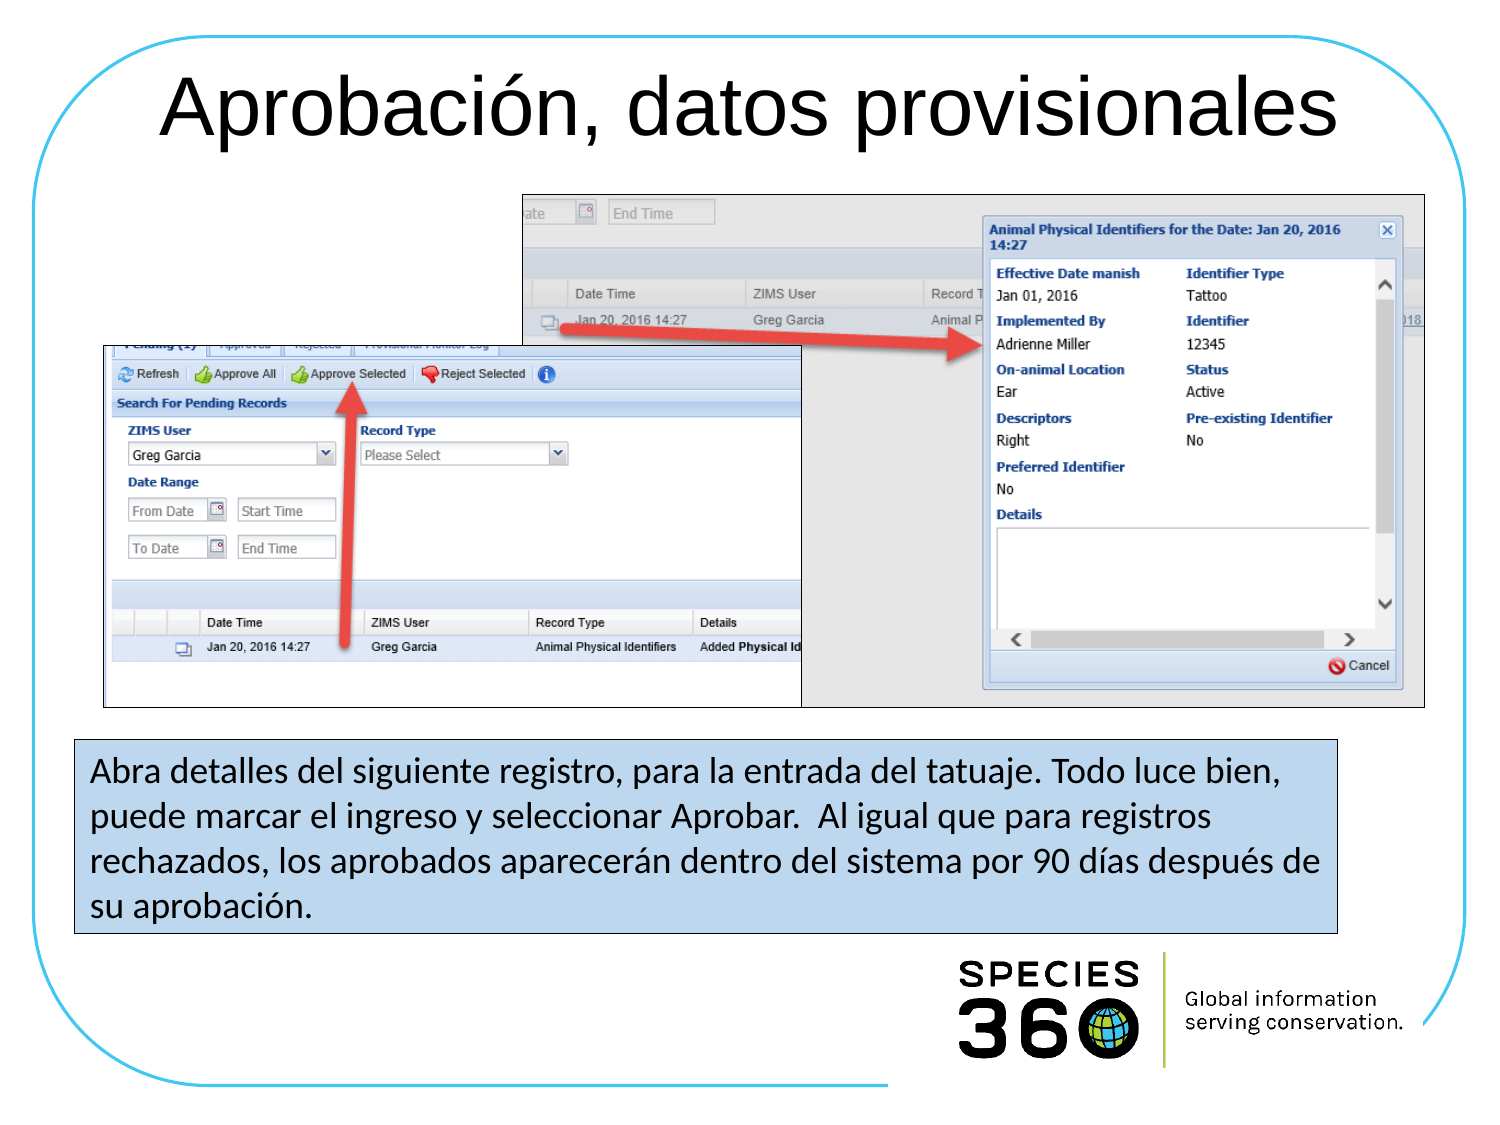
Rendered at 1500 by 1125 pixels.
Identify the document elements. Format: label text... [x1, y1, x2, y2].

title Aprobación, datos provisionales [103, 0, 1397, 218]
text_box Abra detalles del siguiente registro, para la entrada del tatuaje. Todo luce bien, puede marcar el ingreso y seleccionar Aprobar. Al igual que para registros rechazados, los aprobados aparecerán dentro del sistema por 90 días después de su aprobación. [74, 739, 1338, 934]
picture [954, 944, 1407, 1075]
picture [103, 194, 1425, 708]
